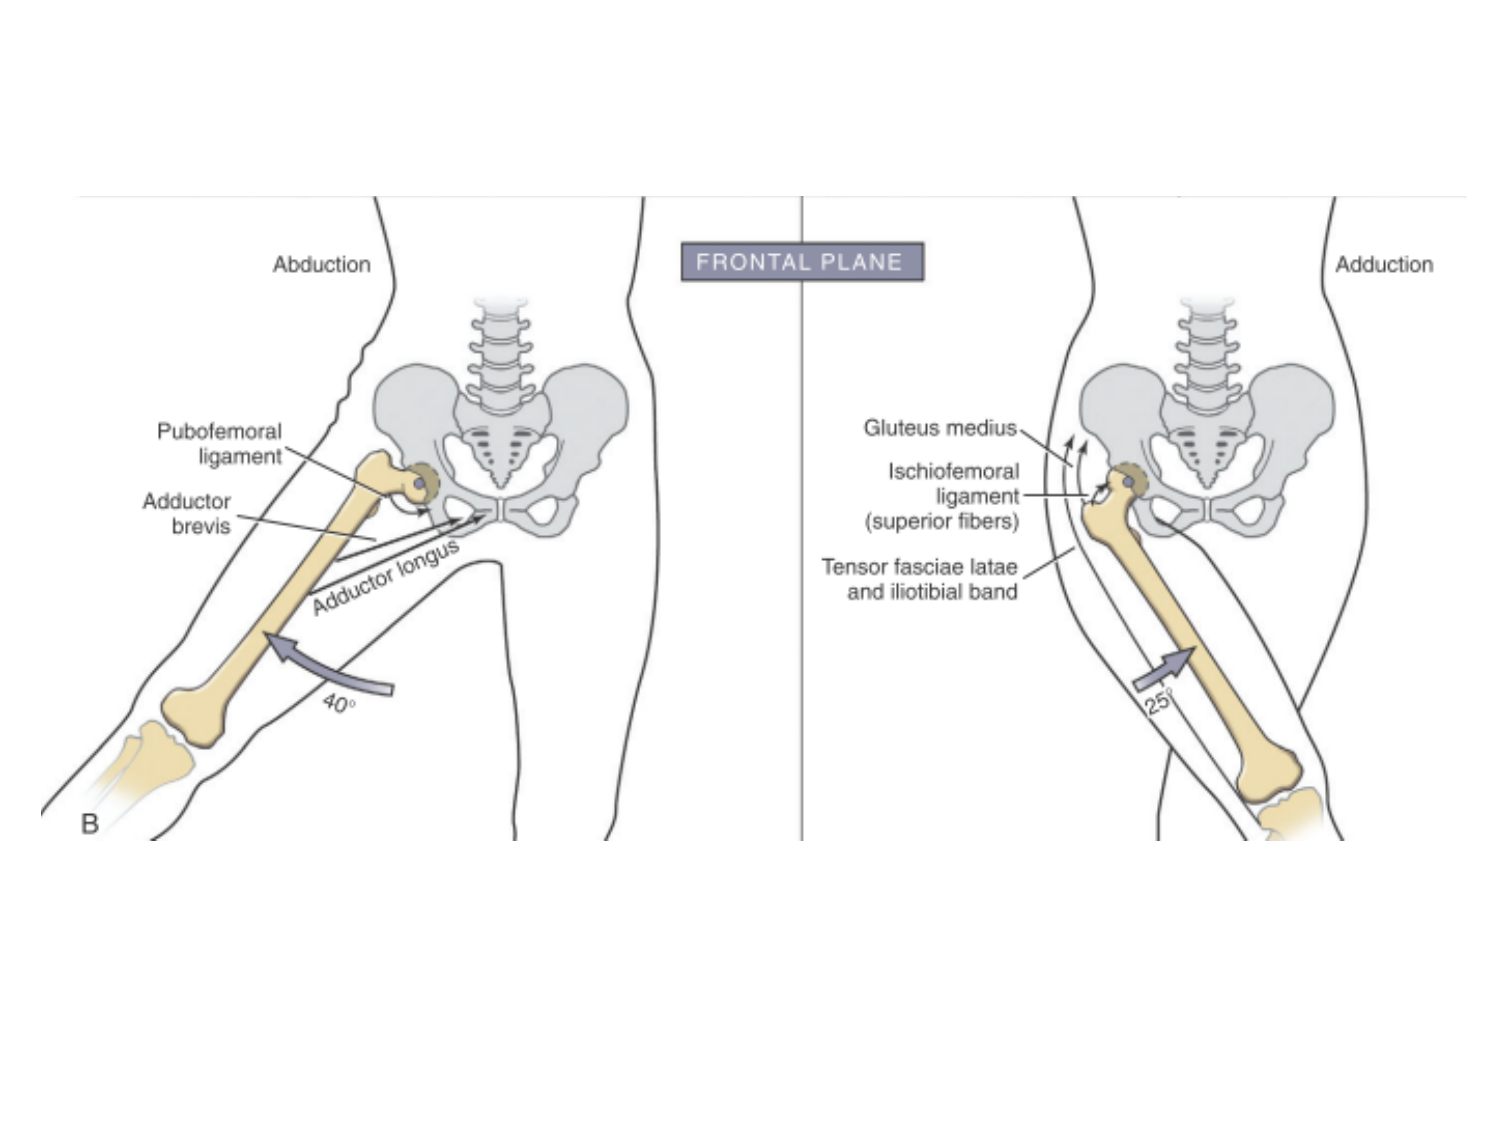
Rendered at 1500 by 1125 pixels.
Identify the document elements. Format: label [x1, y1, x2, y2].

picture [41, 196, 1468, 842]
